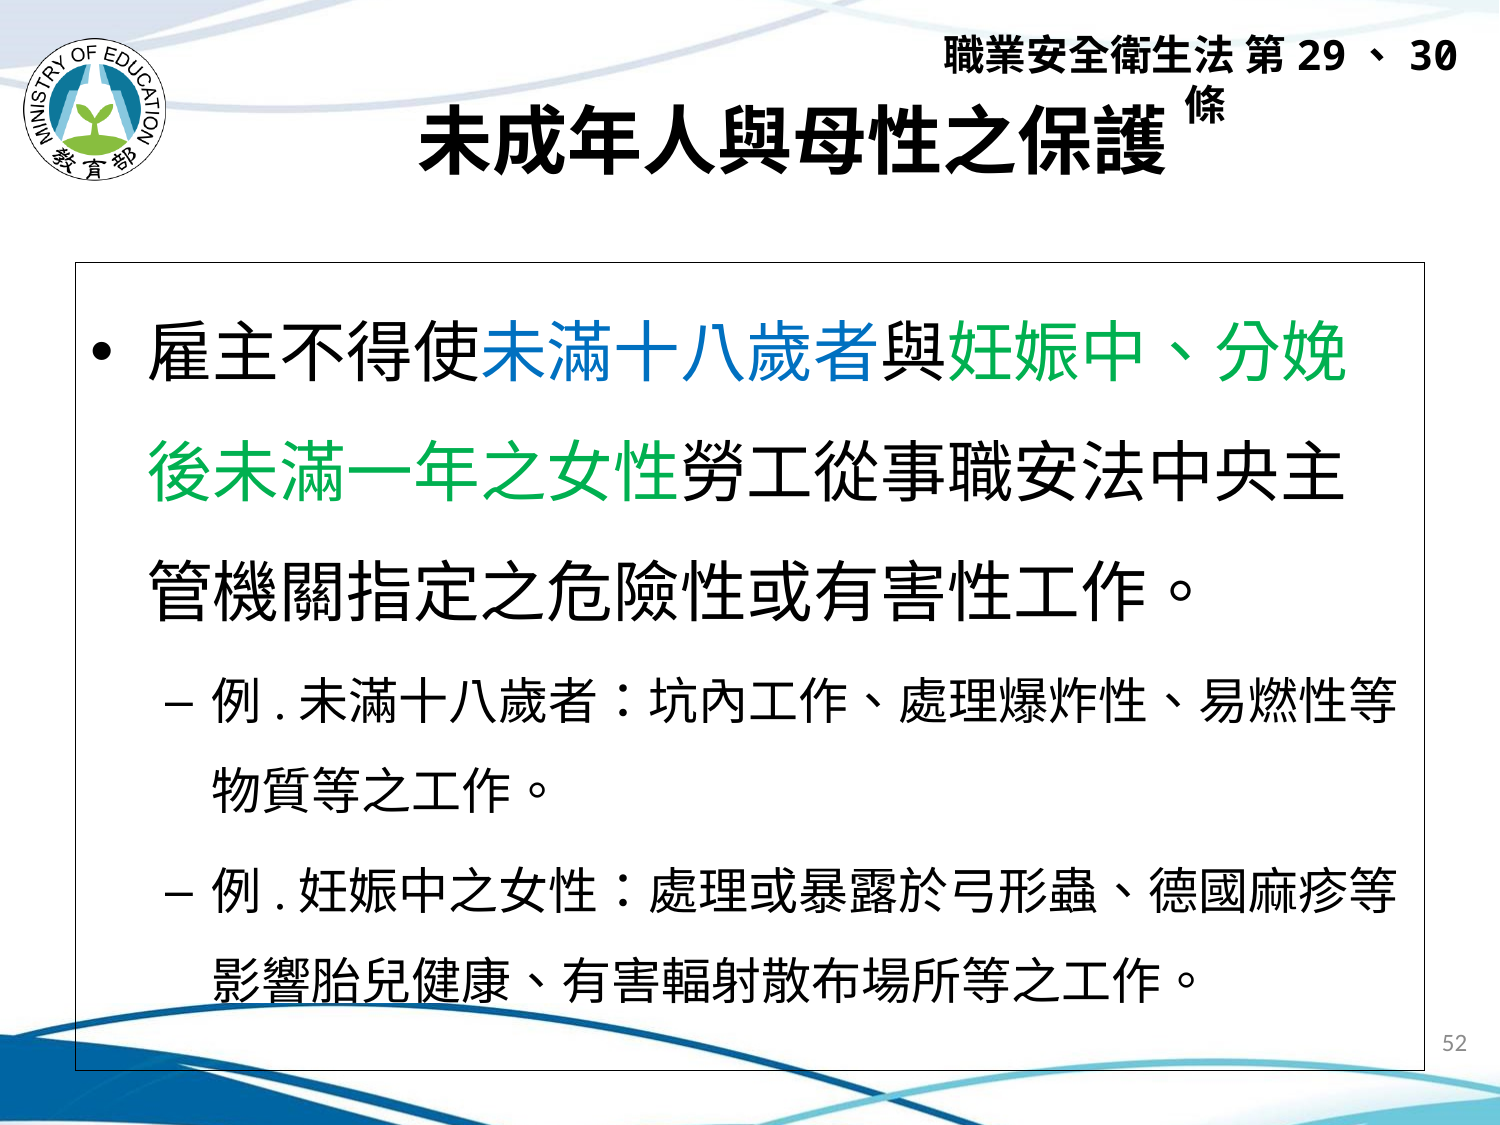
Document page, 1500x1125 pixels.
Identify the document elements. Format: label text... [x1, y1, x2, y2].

picture [0, 0, 1499, 182]
list 雇主不得使未滿十八歲者與妊娠中、分娩後未滿一年之女性勞工從事職安法中央主管機關指定之危險性或有害性工作。 例.未滿十八歲者：坑內工作、處理爆炸性、易燃性等物質等之工作。 例.妊娠中之女性：處理或暴露於弓形蟲、德國麻疹等影響胎兒健康、有害輻射散布場所等之工作。 [75, 262, 1425, 1071]
slide_number 52 [1132, 1011, 1483, 1072]
text_box 職業安全衛生法 第29、30條 [927, 21, 1485, 137]
title 未成年人與母性之保護 [159, 45, 1425, 233]
picture [0, 1003, 1500, 1125]
